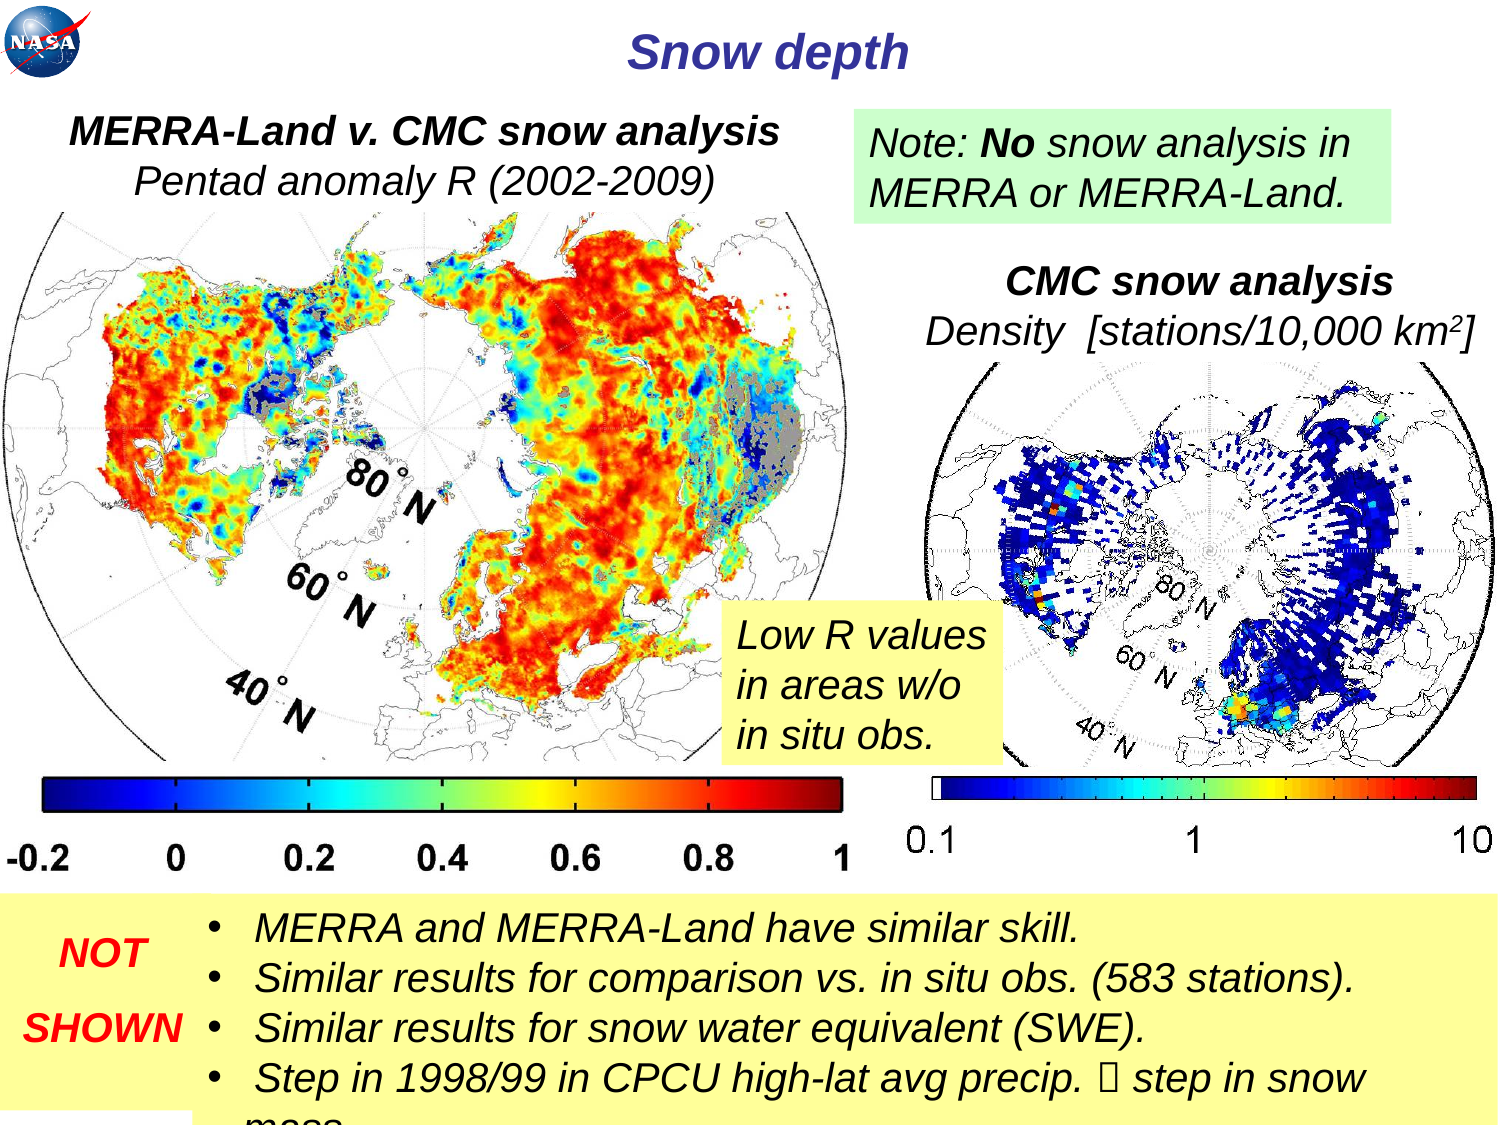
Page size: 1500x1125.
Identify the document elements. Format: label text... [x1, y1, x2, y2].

picture [899, 362, 1500, 863]
text_box MERRA-Land v. CMC snow analysis Pentad anomaly R (2002-2009) [0, 96, 850, 211]
text_box Low R values in areas w/o in situ obs. [854, 600, 916, 766]
text_box NOT SHOWN [0, 893, 192, 1111]
picture [0, 212, 851, 881]
text_box Snow depth [37, 12, 1500, 88]
text_box Note: No snow analysis in MERRA or MERRA-Land. [853, 108, 1392, 224]
text_box MERRA and MERRA-Land have similar skill. Similar results for comparison vs. in situ obs. (583 stations). Similar results for snow water equivalent (SWE). Step in 1998/99 in CPCU high-lat avg precip.  step in snow mass. [192, 893, 1498, 1125]
text_box CMC snow analysis Density [stations/10,000 km2] [899, 246, 1500, 362]
picture [0, 4, 94, 79]
